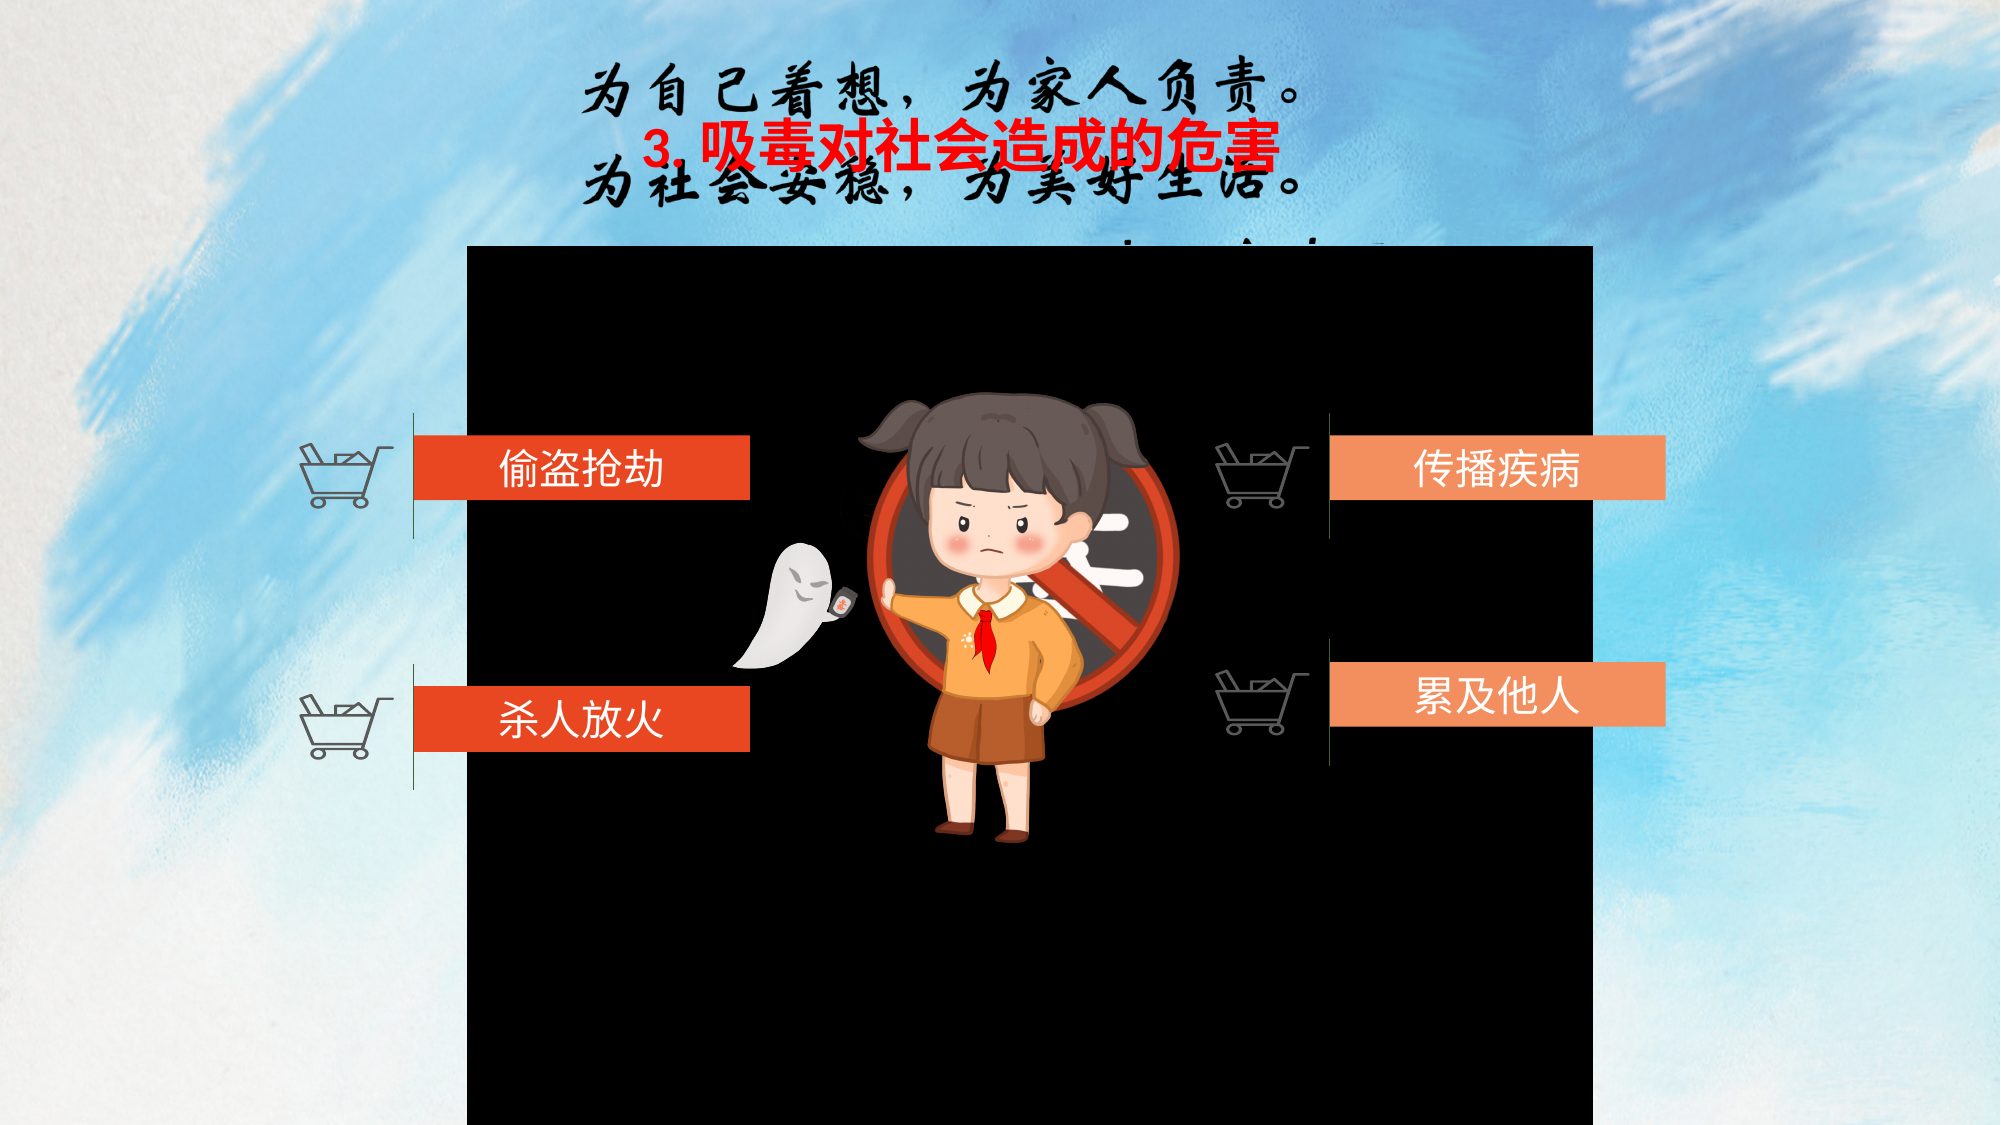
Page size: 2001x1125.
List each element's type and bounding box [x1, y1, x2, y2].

picture [0, 0, 2000, 1125]
text_box [299, 663, 721, 790]
text_box [1215, 412, 1666, 539]
text_box [1215, 639, 1666, 766]
text_box [299, 412, 721, 539]
